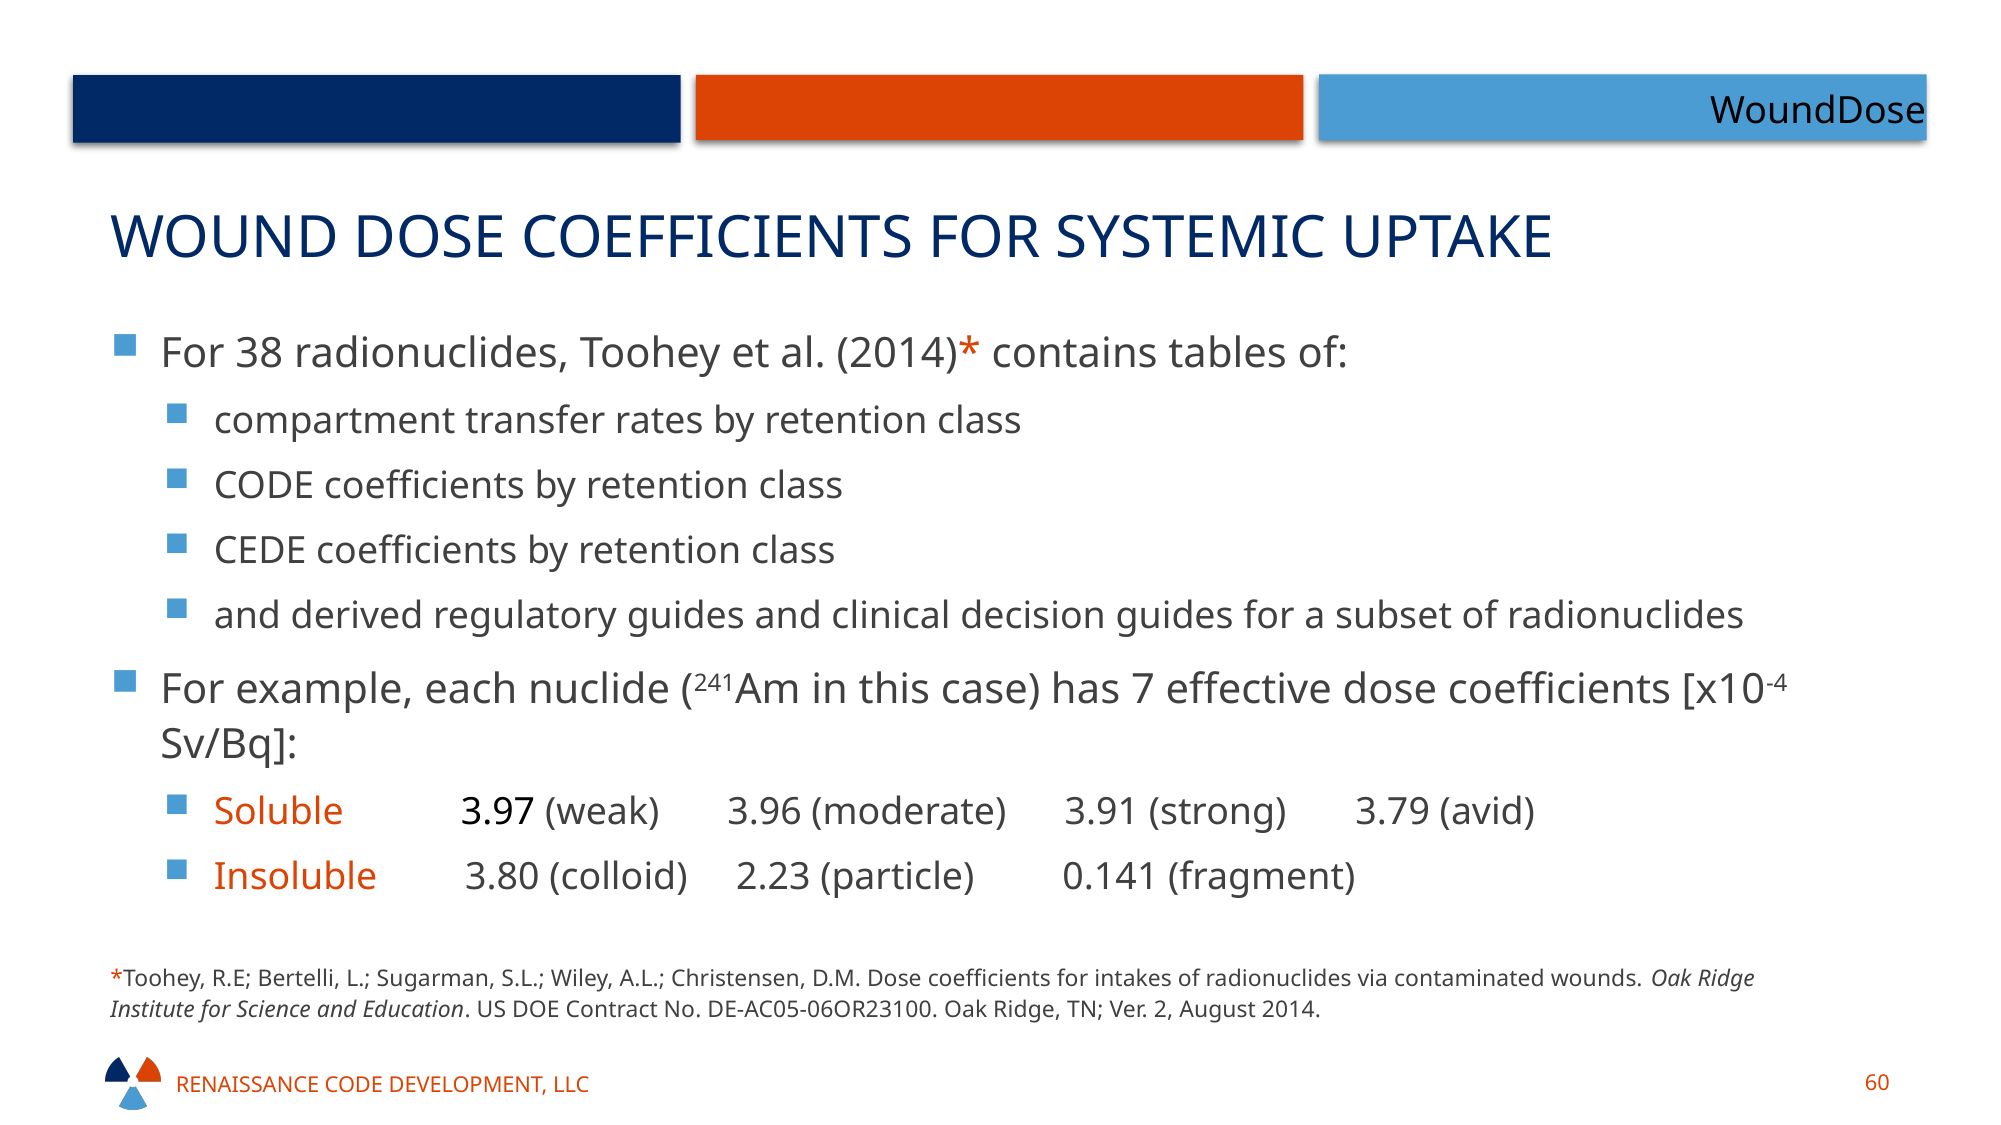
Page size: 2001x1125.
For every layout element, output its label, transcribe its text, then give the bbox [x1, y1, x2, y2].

picture [105, 1057, 160, 1110]
text_box WoundDose [1695, 78, 1941, 139]
title Wound dose coefficients for systemic uptake [95, 115, 1905, 277]
footer Renaissance code development, llc [160, 1053, 1231, 1114]
list For 38 radionuclides, Toohey et al. (2014)* contains tables of: compartment transfer rates by retention class CODE coefficients by retention class CEDE coefficients by retention class and derived regulatory guides and clinical decision guides for a subset of radionuclides For example, each nuclide (241Am in this case) has 7 effective dose coefficients [x10-4 Sv/Bq]: Soluble 3.97 (weak) 3.96 (moderate) 3.91 (strong) 3.79 (avid) Insoluble 3.80 (colloid) 2.23 (particle) 0.141 (fragment) *Toohey, R.E; Bertelli, L.; Sugarman, S.L.; Wiley, A.L.; Christensen, D.M. Dose coefficients for intakes of radionuclides via contaminated wounds. Oak Ridge Institute for Science and Education. US DOE Contract No. DE-AC05-06OR23100. Oak Ridge, TN; Ver. 2, August 2014. [95, 296, 1839, 1046]
slide_number 60 [1732, 1053, 1905, 1114]
